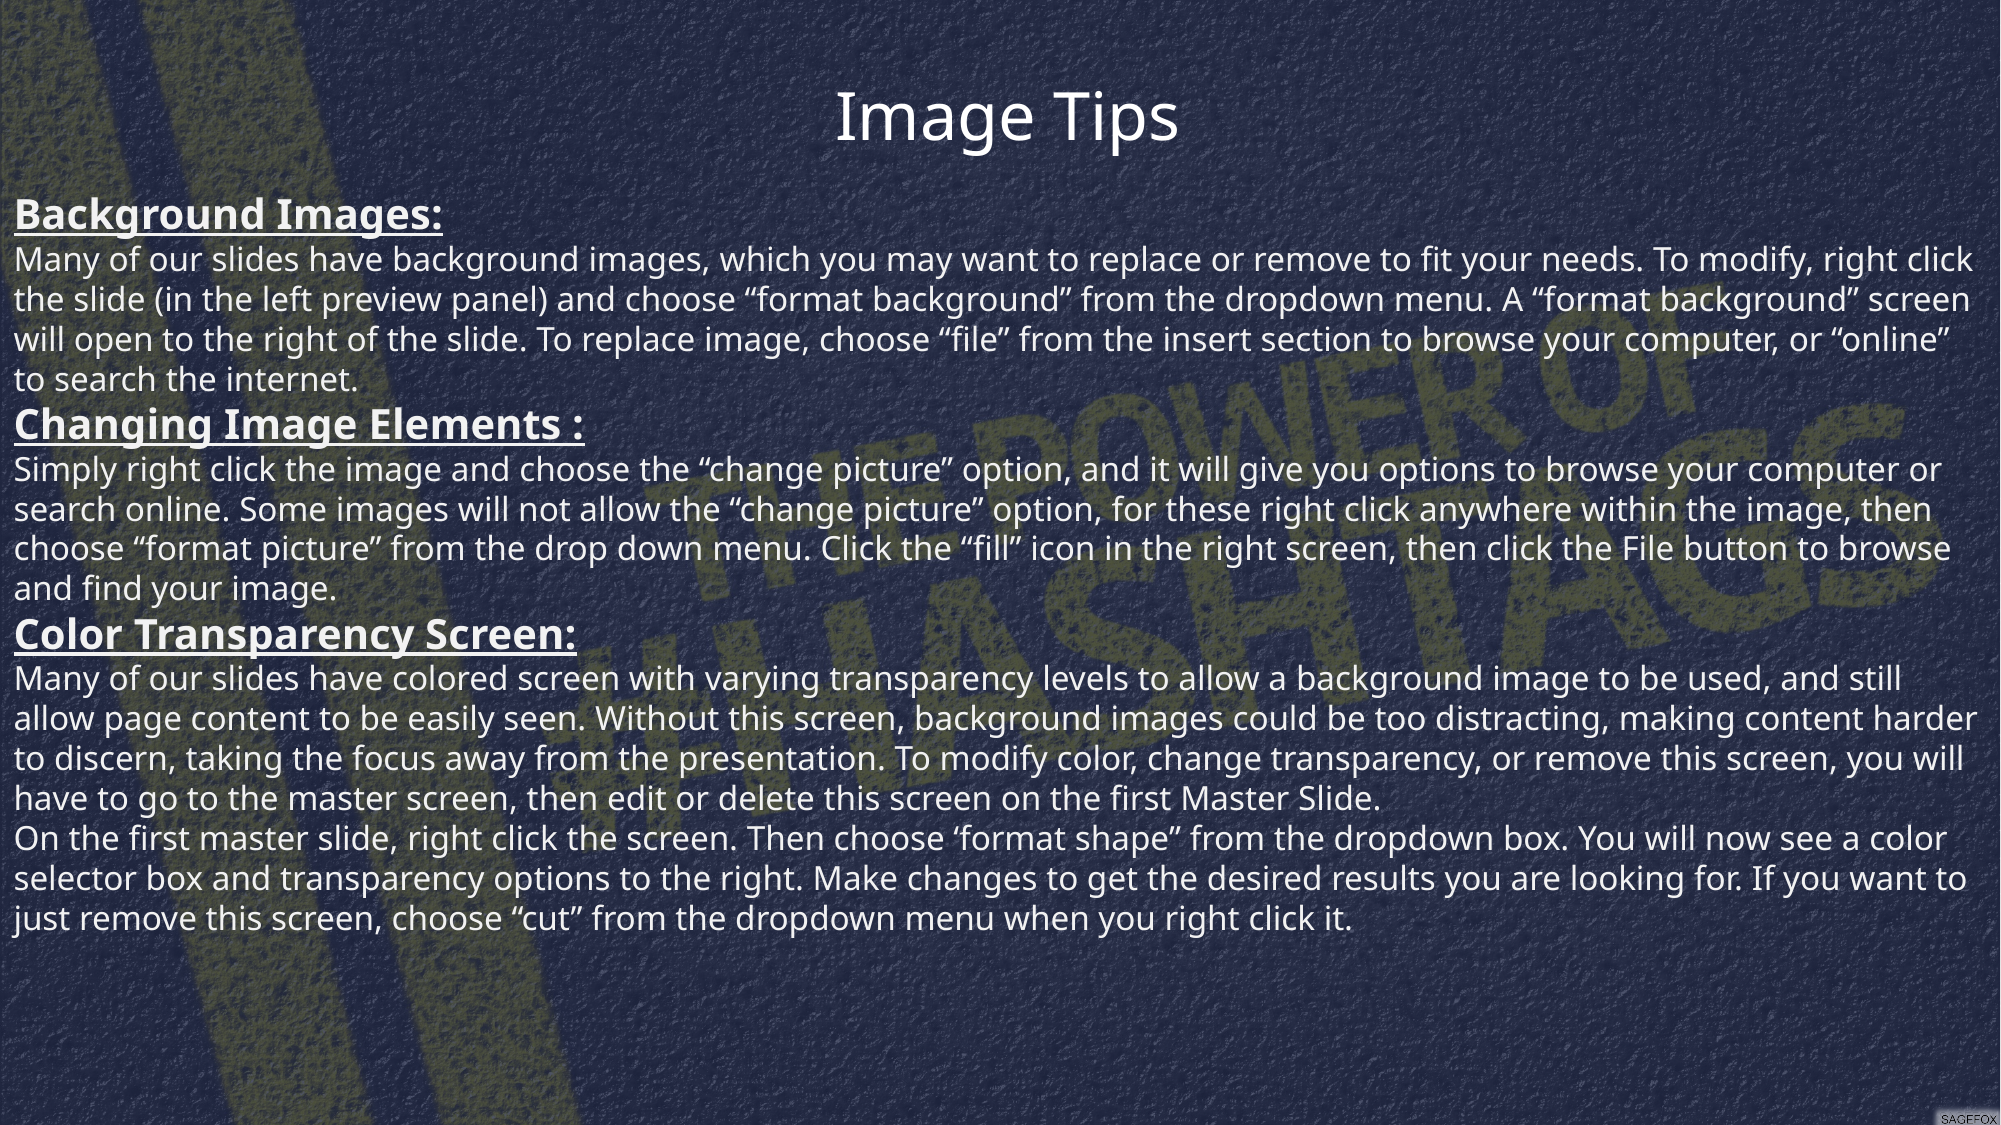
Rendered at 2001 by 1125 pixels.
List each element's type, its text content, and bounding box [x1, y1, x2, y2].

title Image Tips [597, 59, 1420, 177]
text_box Background Images: Many of our slides have background images, which you may want to replace or remove to fit your needs. To modify, right click the slide (in the left preview panel) and choose “format background” from the dropdown menu. A “format background” screen will open to the right of the slide. To replace image, choose “file” from the insert section to browse your computer, or “online” to search the internet. Changing Image Elements : Simply right click the image and choose the “change picture” option, and it will give you options to browse your computer or search online. Some images will not allow the “change picture” option, for these right click anywhere within the image, then choose “format picture” from the drop down menu. Click the “fill” icon in the right screen, then click the File button to browse and find your image. Color Transparency Screen: Many of our slides have colored screen with varying transparency levels to allow a background image to be used, and still allow page content to be easily seen. Without this screen, background images could be too distracting, making content harder to discern, taking the focus away from the presentation. To modify color, change transparency, or remove this screen, you will have to go to the master screen, then edit or delete this screen on the first Master Slide. On the first master slide, right click the screen. Then choose ‘format shape” from the dropdown box. You will now see a color selector box and transparency options to the right. Make changes to get the desired results you are looking for. If you want to just remove this screen, choose “cut” from the dropdown menu when you right click it. [0, 0, 2000, 1125]
picture [1938, 1114, 1999, 1125]
